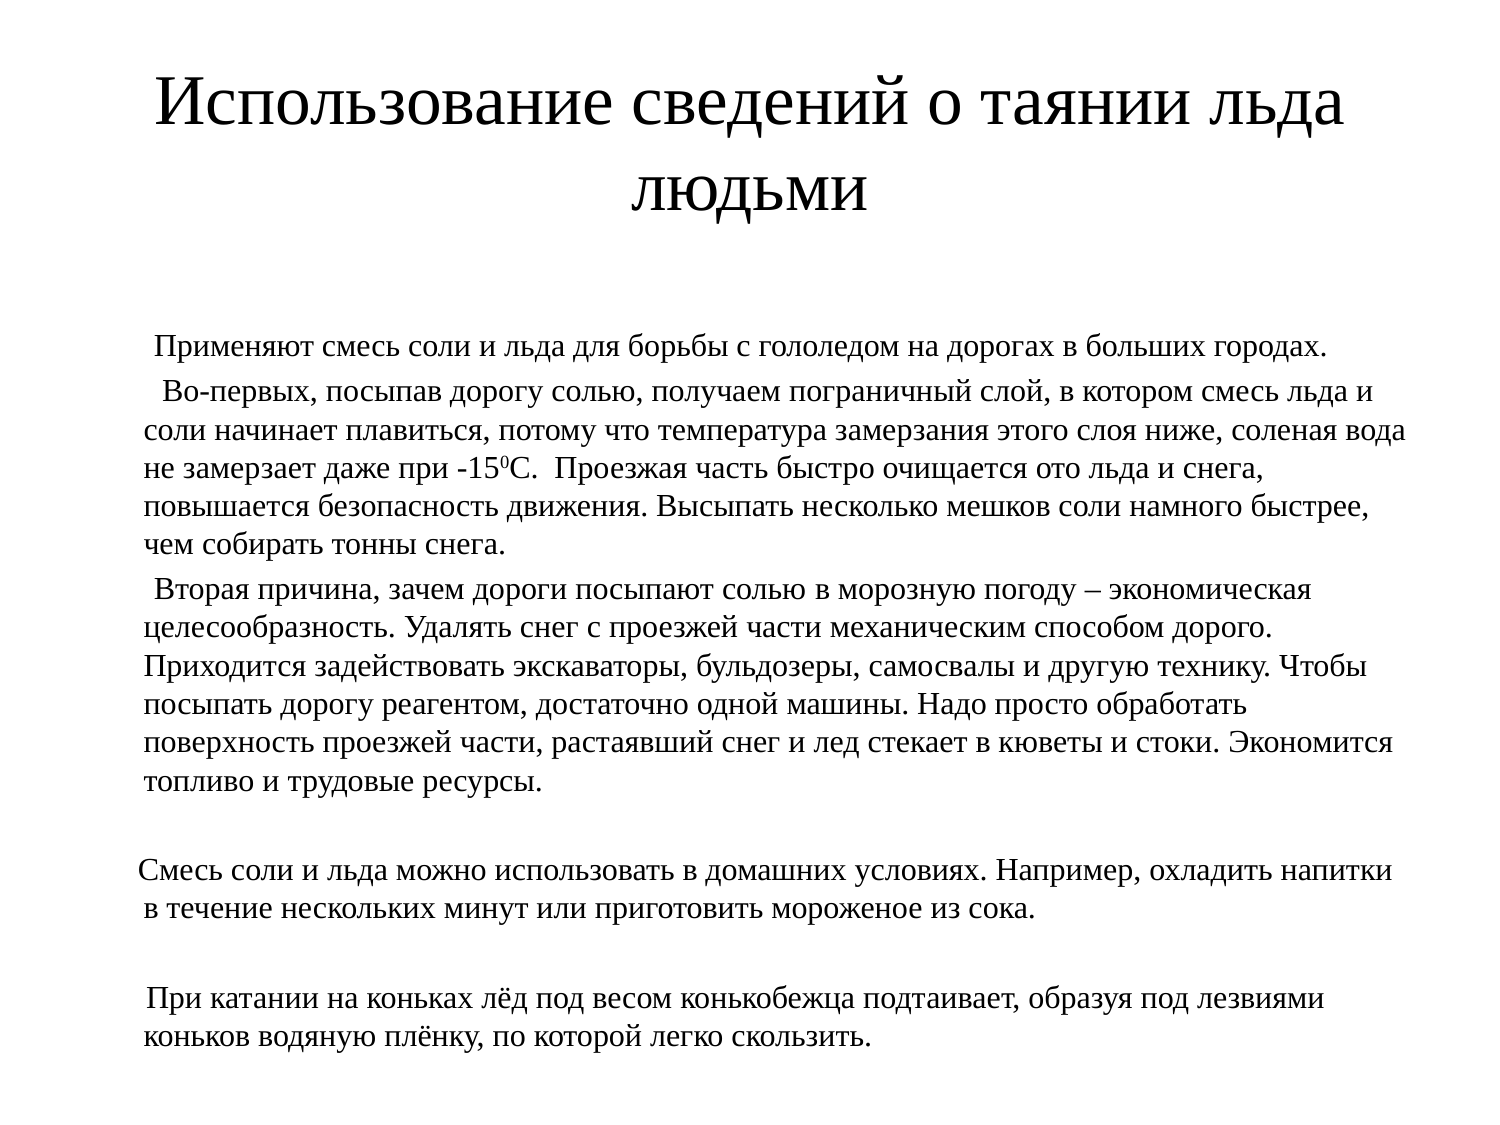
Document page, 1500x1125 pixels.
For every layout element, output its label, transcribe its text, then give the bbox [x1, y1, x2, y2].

list Применяют смесь соли и льда для борьбы с гололедом на дорогах в больших городах. Во-первых, посыпав дорогу солью, получаем пограничный слой, в котором смесь льда и соли начинает плавиться, потому что температура замерзания этого слоя ниже, соленая вода не замерзает даже при -150С. Проезжая часть быстро очищается ото льда и снега, повышается безопасность движения. Высыпать несколько мешков соли намного быстрее, чем собирать тонны снега. Вторая причина, зачем дороги посыпают солью в морозную погоду – экономическая целесообразность. Удалять снег с проезжей части механическим способом дорого. Приходится задействовать экскаваторы, бульдозеры, самосвалы и другую технику. Чтобы посыпать дорогу реагентом, достаточно одной машины. Надо просто обработать поверхность проезжей части, растаявший снег и лед стекает в кюветы и стоки. Экономится топливо и трудовые ресурсы. Смесь соли и льда можно использовать в домашних условиях. Например, охладить напитки в течение нескольких минут или приготовить мороженое из сока. При катании на коньках лёд под весом конькобежца подтаивает, образуя под лезвиями коньков водяную плёнку, по которой легко скользить. [75, 262, 1425, 1067]
title Использование сведений о таянии льда людьми [75, 45, 1425, 233]
